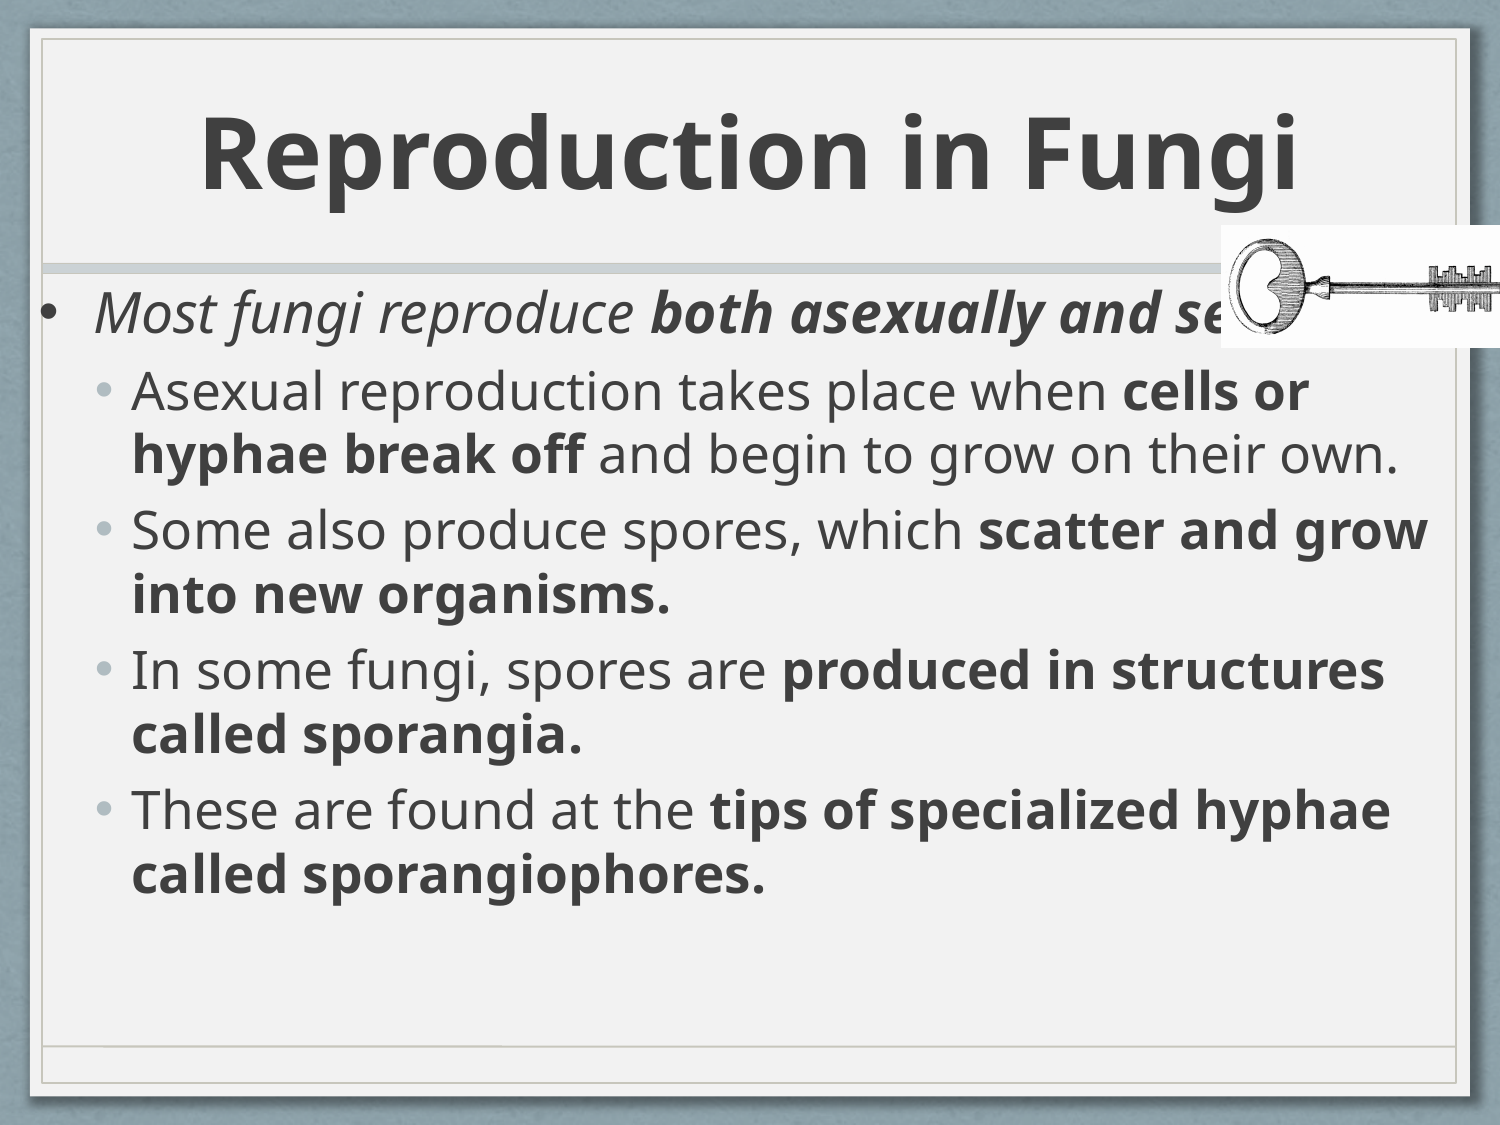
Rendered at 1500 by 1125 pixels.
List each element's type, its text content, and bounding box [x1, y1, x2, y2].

title Reproduction in Fungi [147, 40, 1353, 260]
list Most fungi reproduce both asexually and sexually. Asexual reproduction takes place when cells or hyphae break off and begin to grow on their own. Some also produce spores, which scatter and grow into new organisms. In some fungi, spores are produced in structures called sporangia. These are found at the tips of specialized hyphae called sporangiophores. [23, 268, 1451, 977]
picture [1220, 224, 1500, 348]
